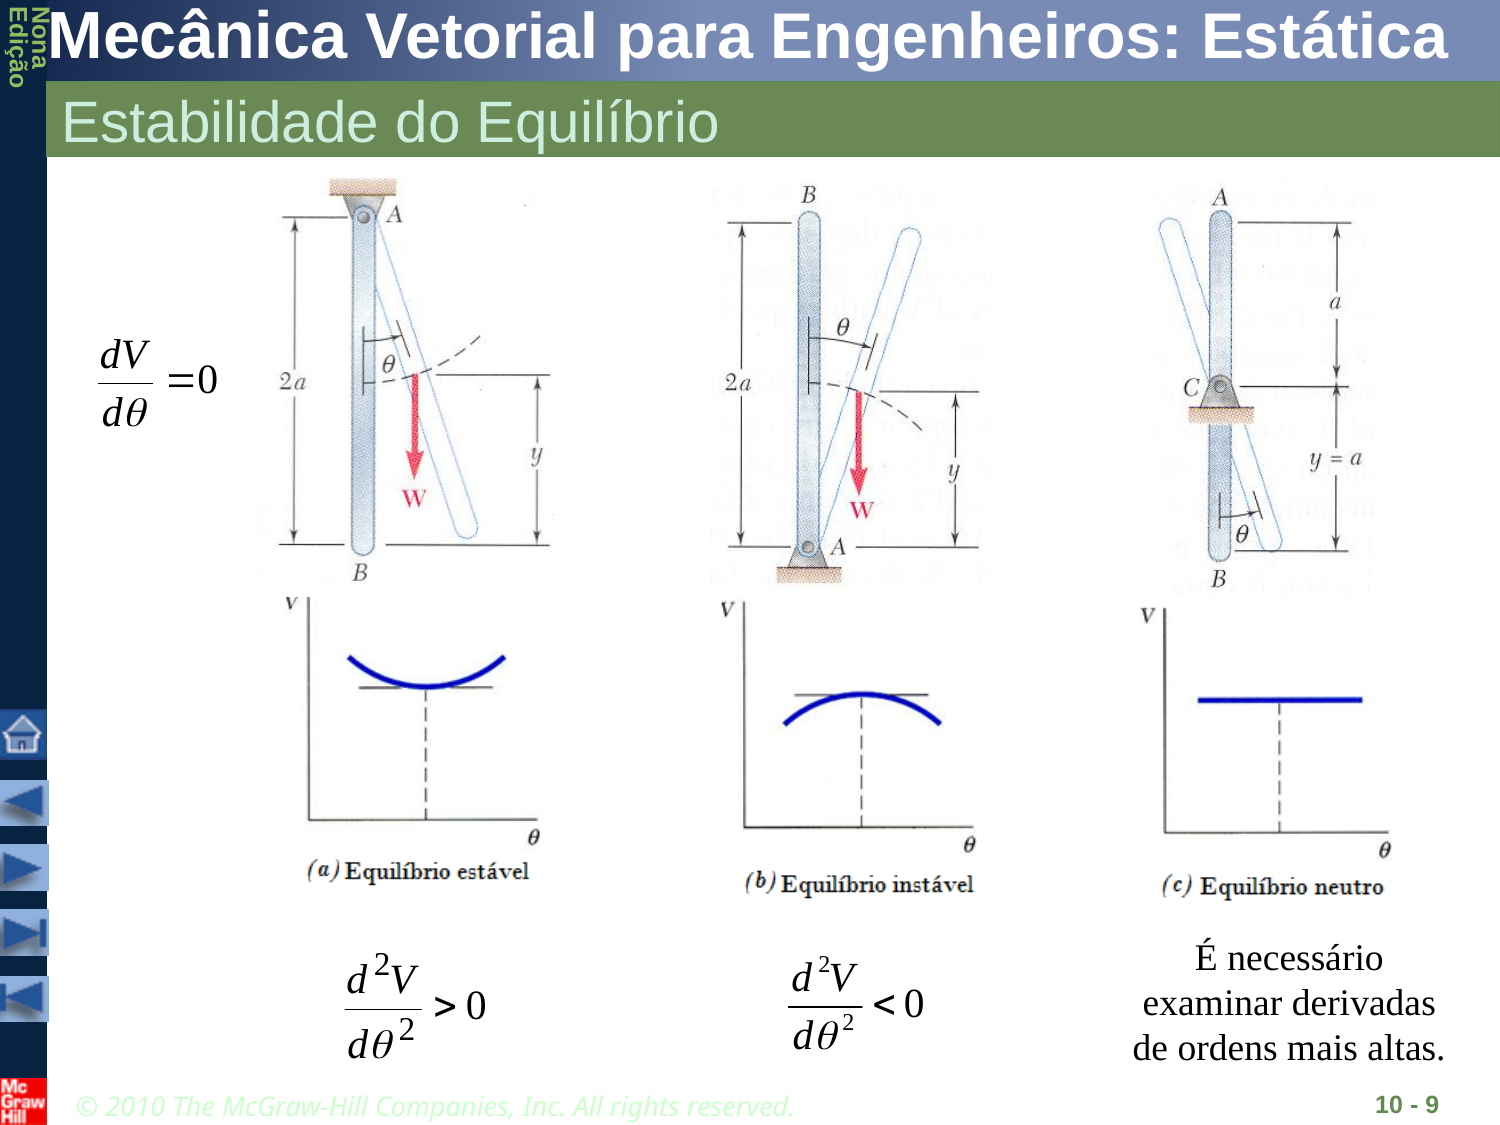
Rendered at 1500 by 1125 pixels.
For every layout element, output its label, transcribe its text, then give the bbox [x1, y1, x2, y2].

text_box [257, 159, 570, 1066]
slide_number 10 - 9 [1304, 1080, 1455, 1119]
picture [0, 909, 49, 956]
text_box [1137, 172, 1400, 904]
picture [0, 844, 49, 891]
text_box É necessário examinar derivadas de ordens mais altas. [1106, 925, 1473, 1076]
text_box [709, 178, 996, 1059]
picture [0, 976, 49, 1022]
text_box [93, 331, 222, 432]
picture [0, 1078, 47, 1125]
title Estabilidade do Equilíbrio [46, 81, 1500, 157]
picture [0, 709, 47, 760]
picture [0, 780, 49, 826]
